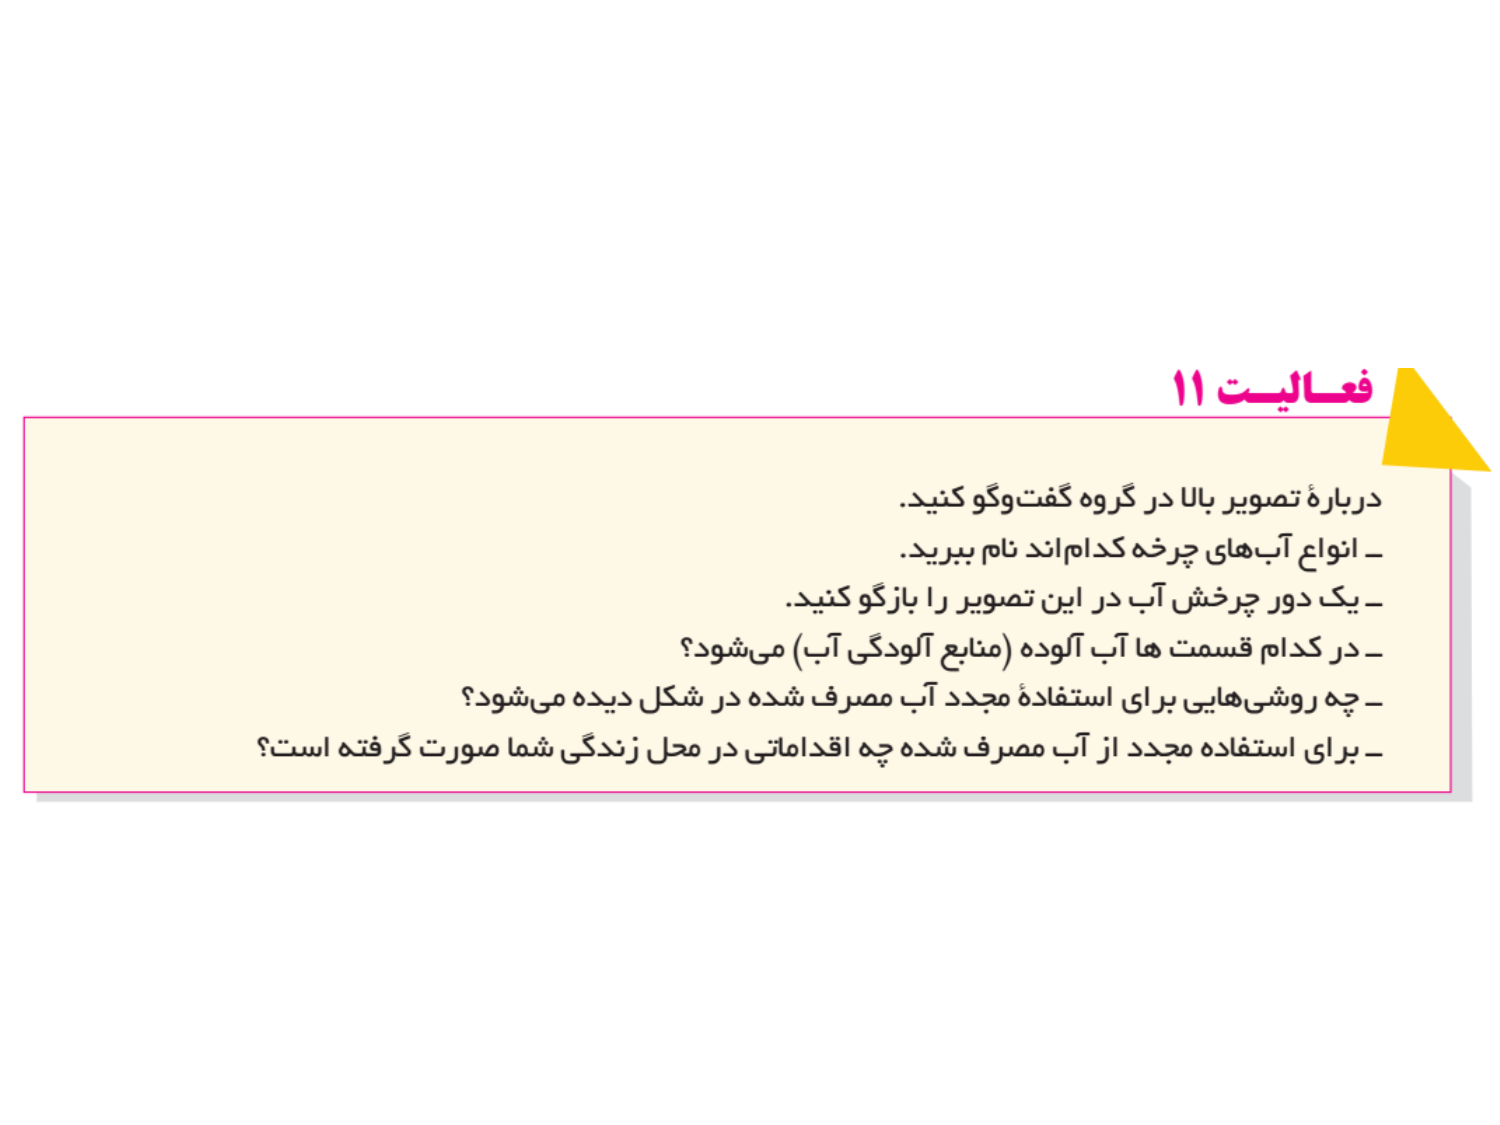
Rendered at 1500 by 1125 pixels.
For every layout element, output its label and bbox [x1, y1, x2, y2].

picture [0, 368, 1500, 808]
